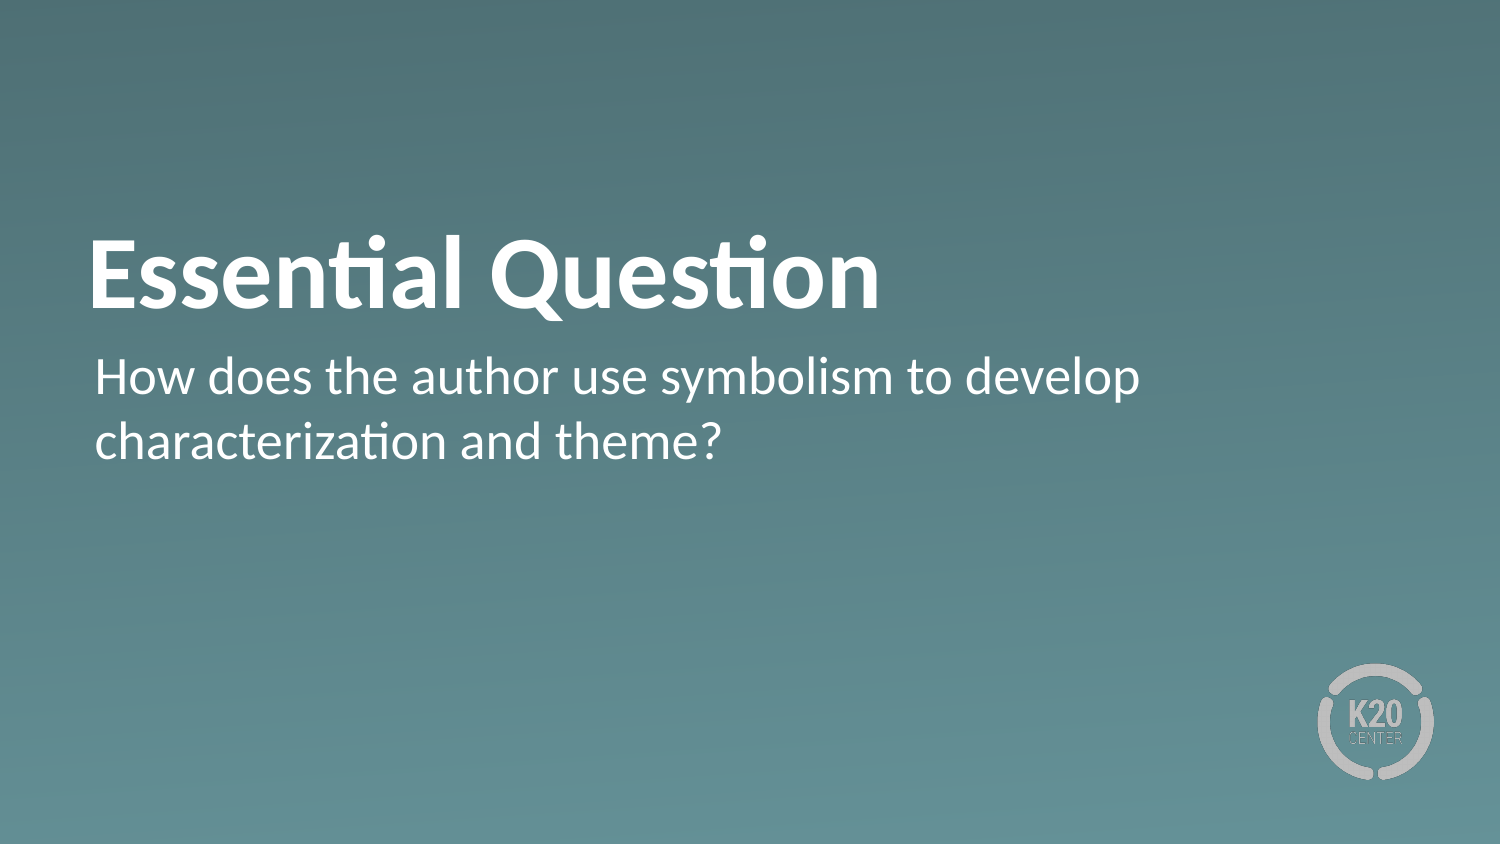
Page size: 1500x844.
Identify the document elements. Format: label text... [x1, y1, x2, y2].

list How does the author use symbolism to develop characterization and theme? [86, 332, 1362, 519]
picture [1300, 646, 1451, 797]
title Essential Question [86, 161, 898, 330]
